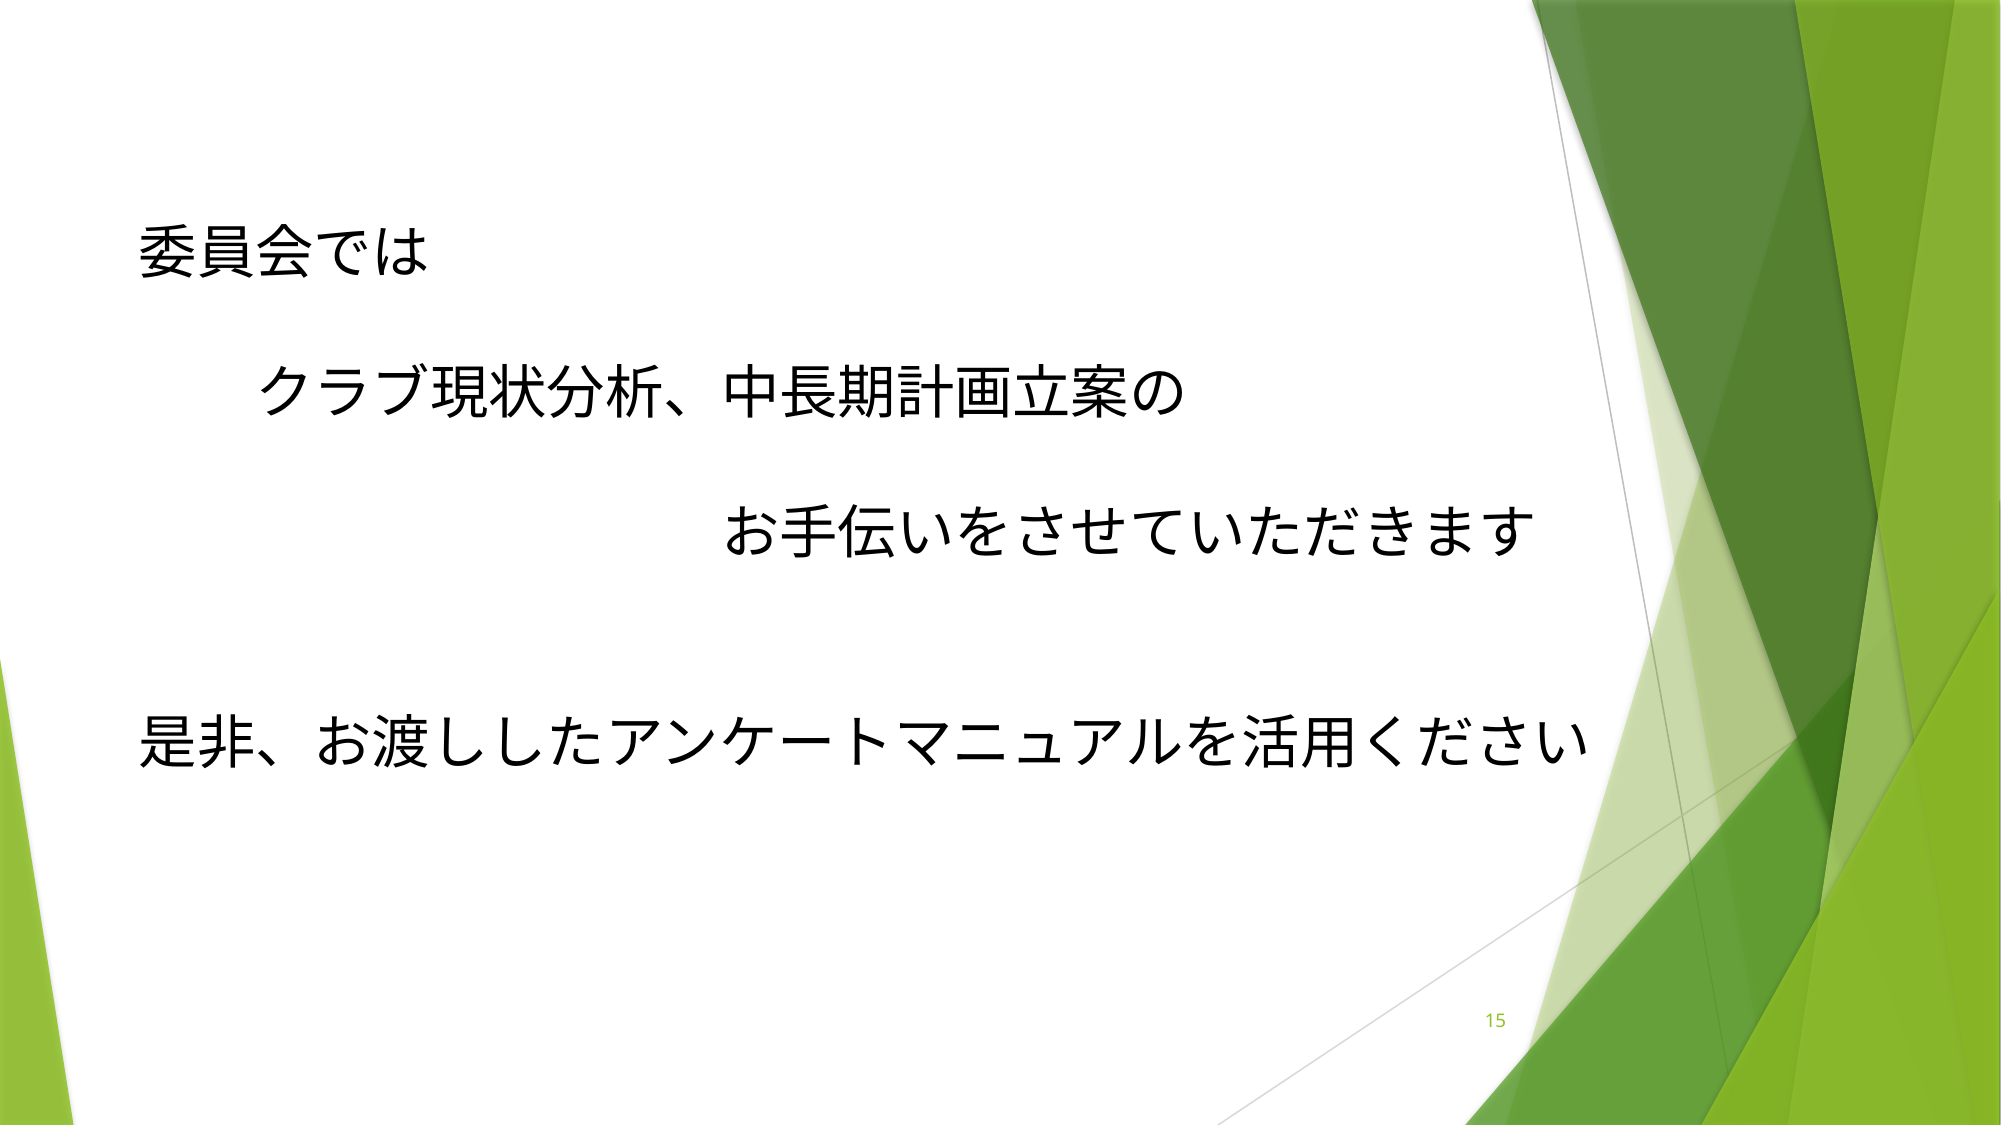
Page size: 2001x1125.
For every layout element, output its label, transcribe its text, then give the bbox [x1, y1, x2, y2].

slide_number 15 [1409, 991, 1522, 1051]
text_box 委員会では クラブ現状分析、中長期計画立案の お手伝いをさせていただきます 是非、お渡ししたアンケートマニュアルを活用ください [124, 207, 1765, 783]
